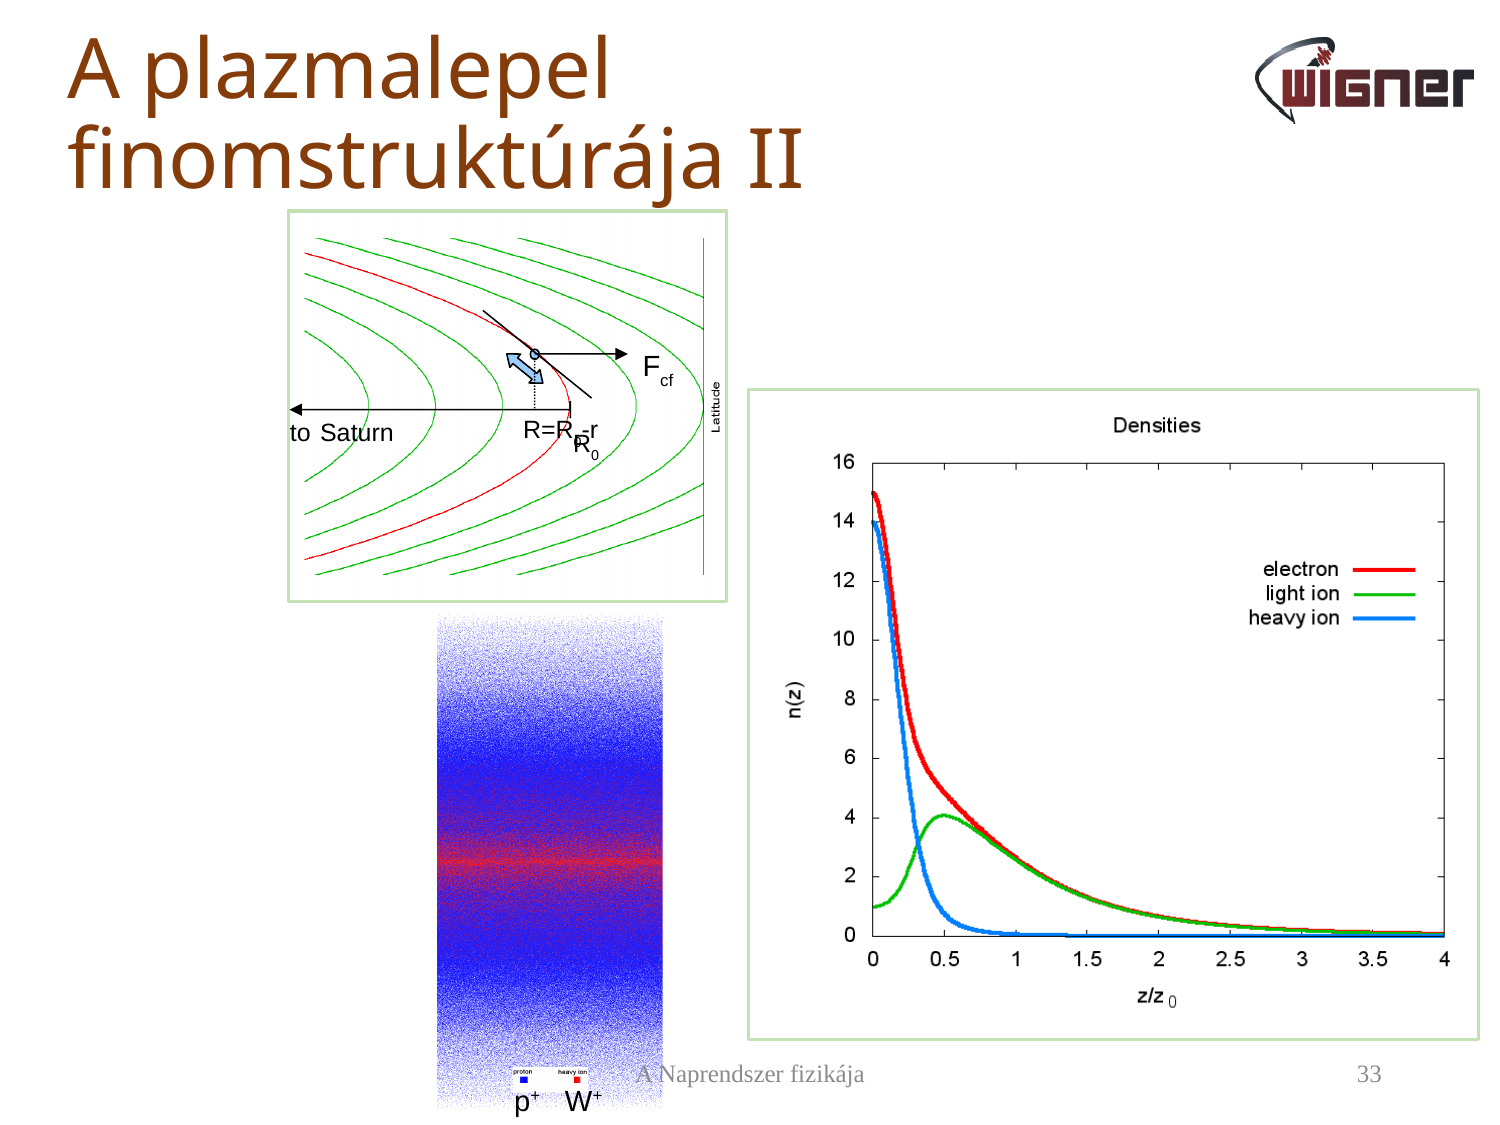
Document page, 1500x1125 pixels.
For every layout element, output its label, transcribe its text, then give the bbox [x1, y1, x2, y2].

picture [1255, 37, 1474, 124]
slide_number 33 [1059, 1042, 1397, 1103]
list [362, 275, 1463, 1038]
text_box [274, 212, 725, 600]
footer A Naprendszer fizikája [663, 1042, 1004, 1103]
title A plazmalepel finomstruktúrája II [52, 37, 1204, 196]
picture [437, 612, 663, 1111]
picture [749, 391, 1477, 1038]
